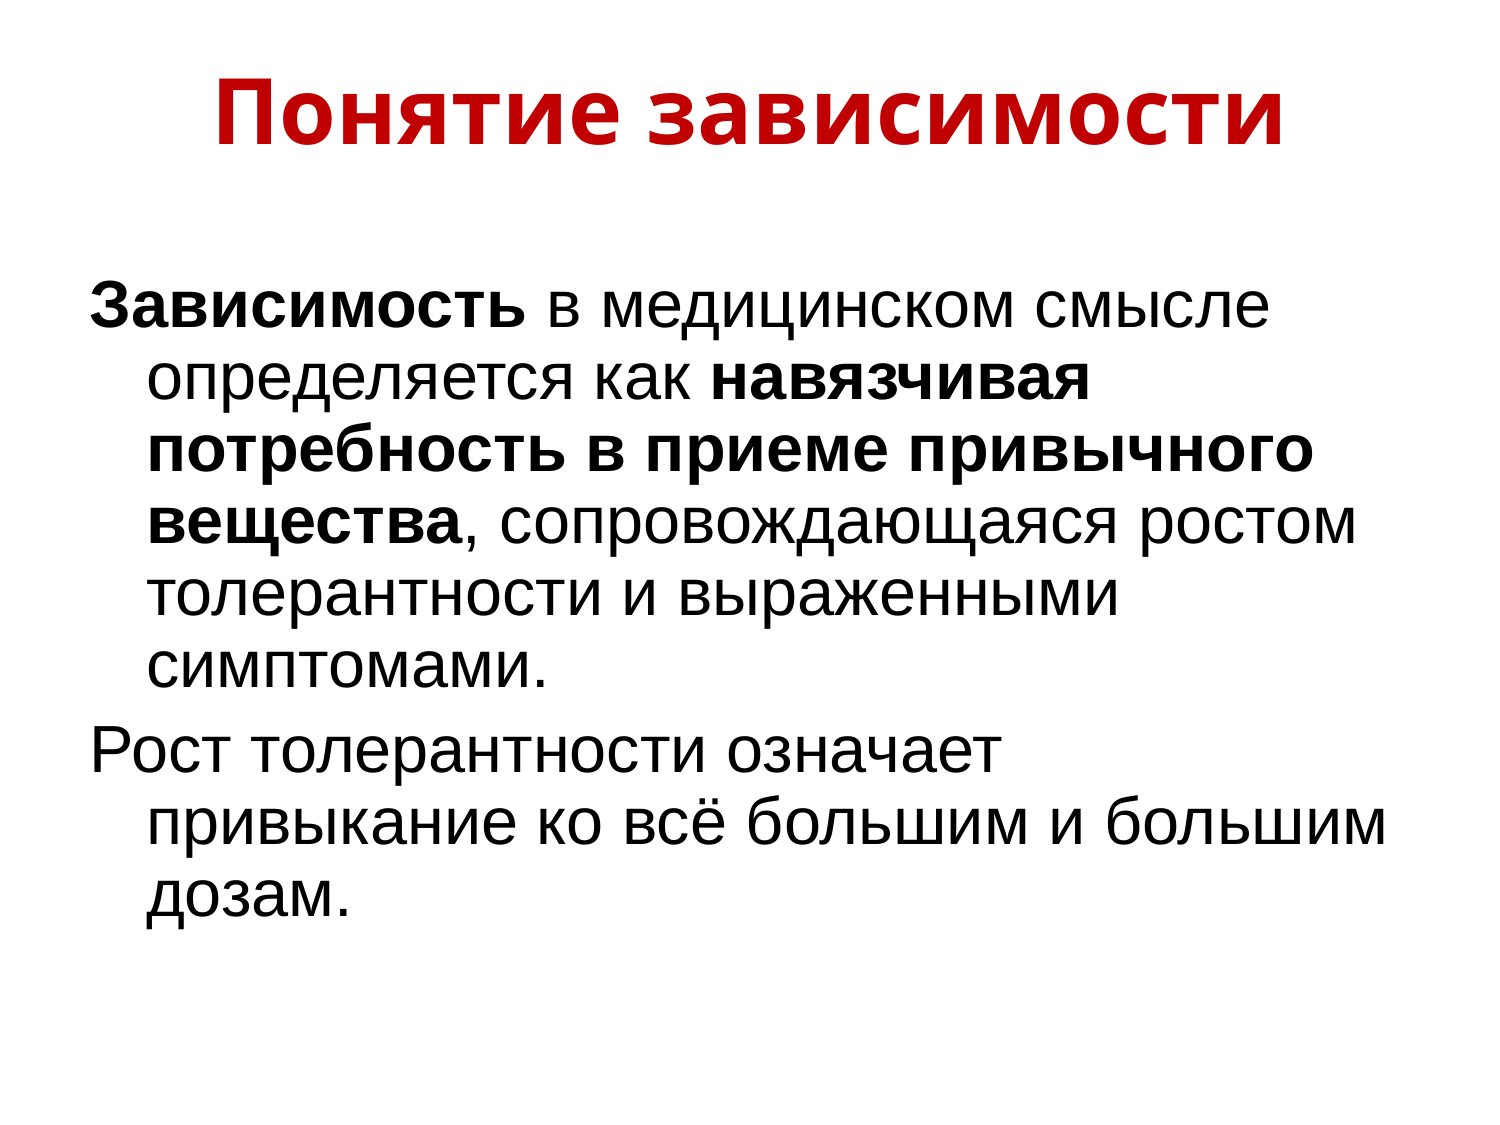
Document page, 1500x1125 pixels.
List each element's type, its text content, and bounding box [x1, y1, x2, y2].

text_box Зависимость в медицинском смысле определяется как навязчивая потребность в приеме привычного вещества, сопровождающаяся ростом толерантности и выраженными симптомами. Рост толерантности означает привыкание ко всё большим и большим дозам. [74, 262, 1425, 1005]
text_box Понятие зависимости [74, 45, 1425, 233]
